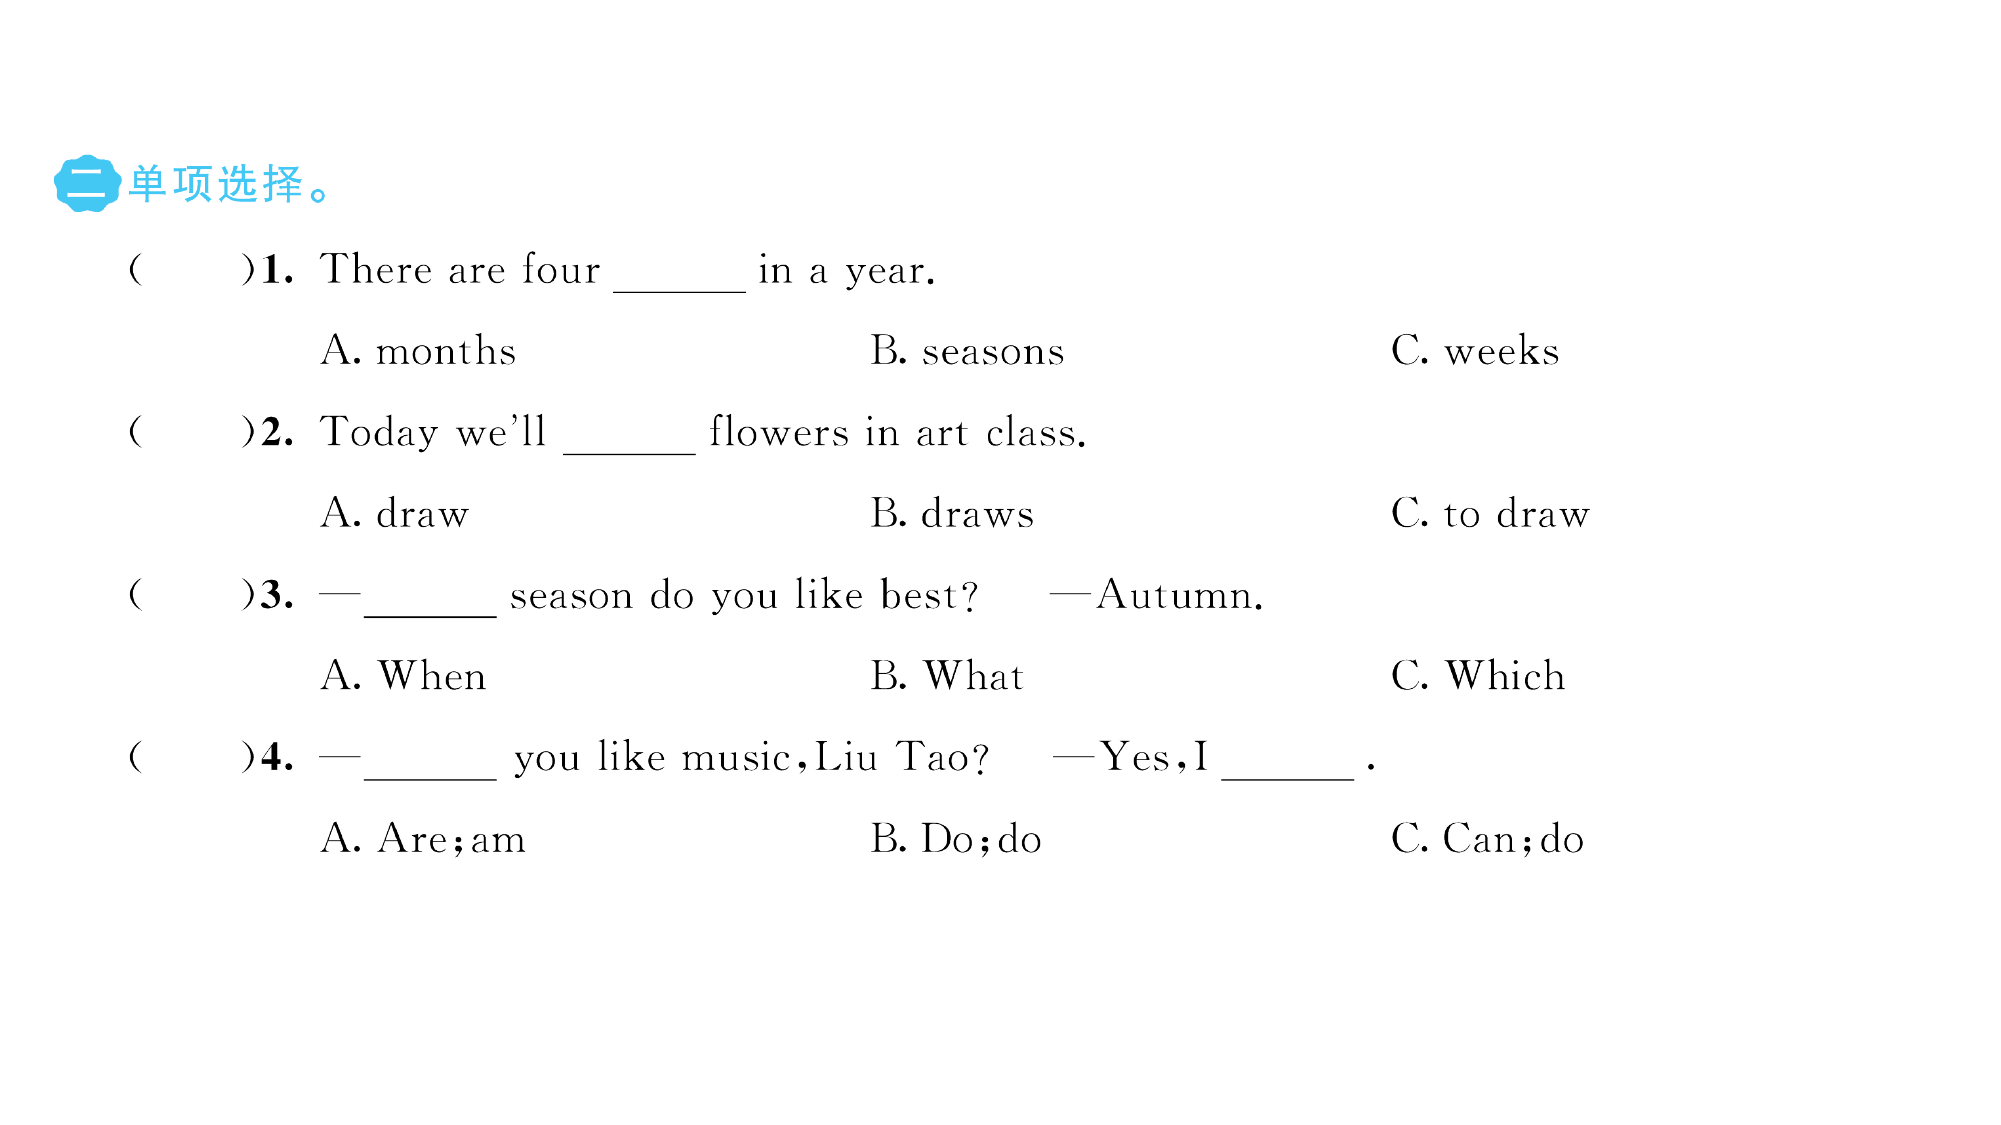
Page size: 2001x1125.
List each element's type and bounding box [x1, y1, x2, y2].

picture [50, 142, 1941, 875]
